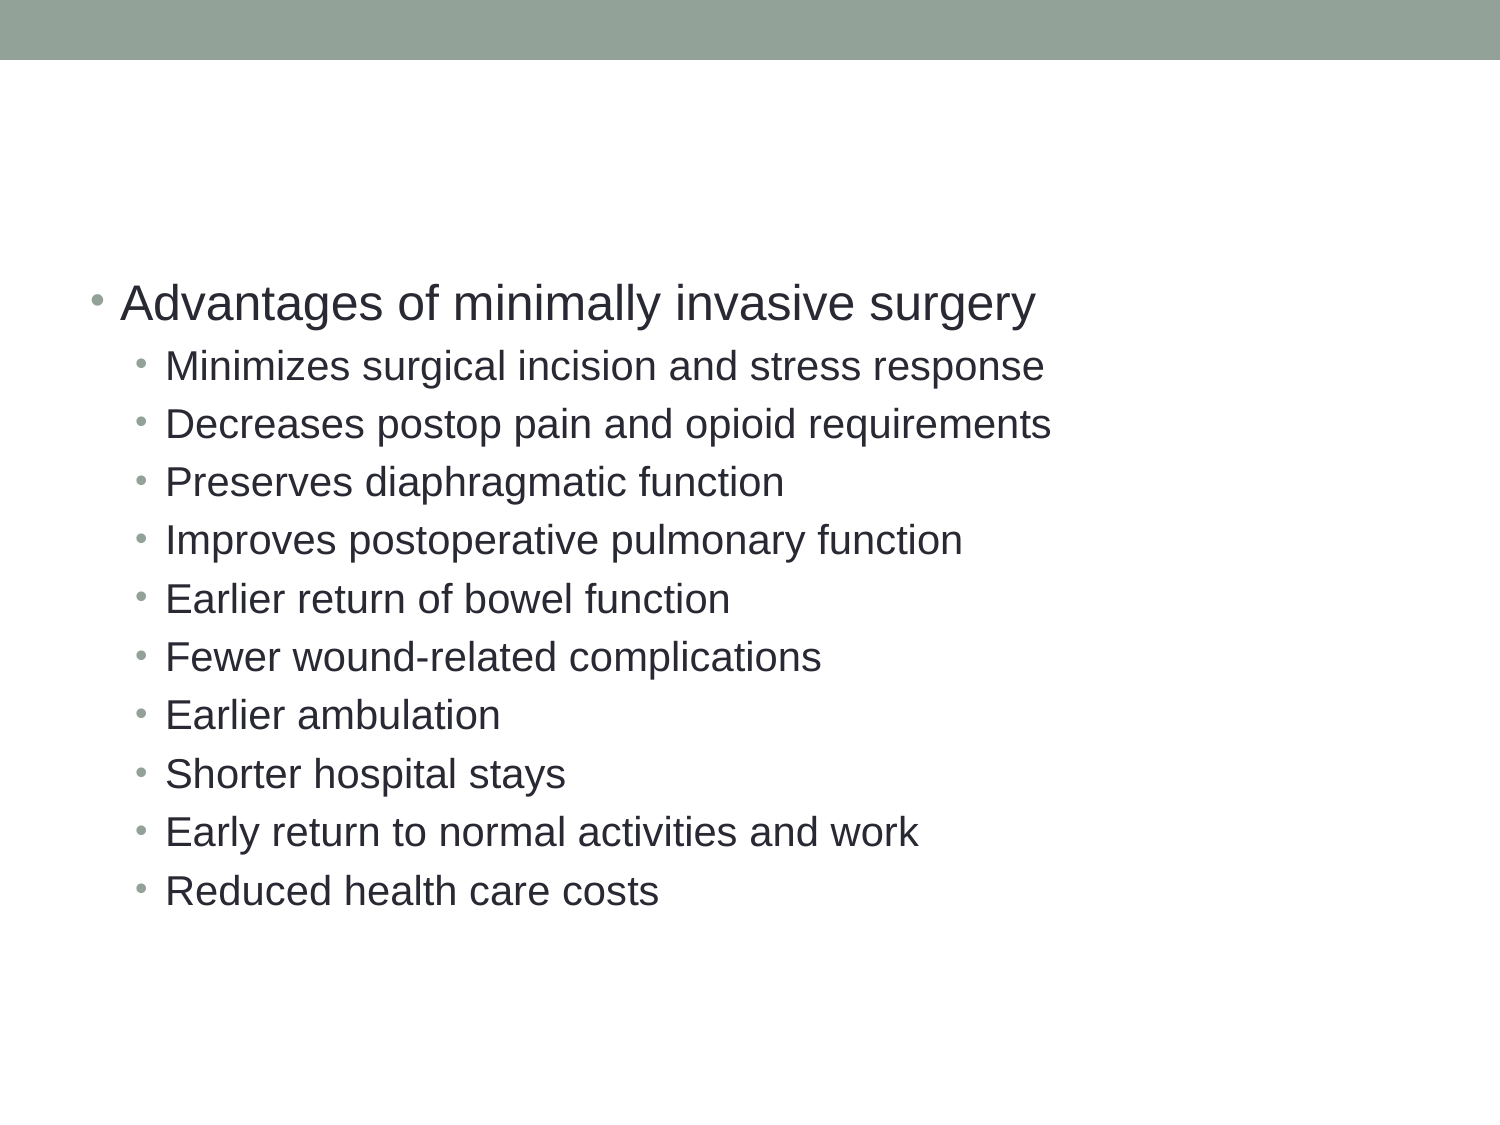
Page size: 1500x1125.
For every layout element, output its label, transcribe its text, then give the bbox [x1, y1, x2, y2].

list Advantages of minimally invasive surgery Minimizes surgical incision and stress response Decreases postop pain and opioid requirements Preserves diaphragmatic function Improves postoperative pulmonary function Earlier return of bowel function Fewer wound-related complications Earlier ambulation Shorter hospital stays Early return to normal activities and work Reduced health care costs [75, 262, 1425, 1063]
